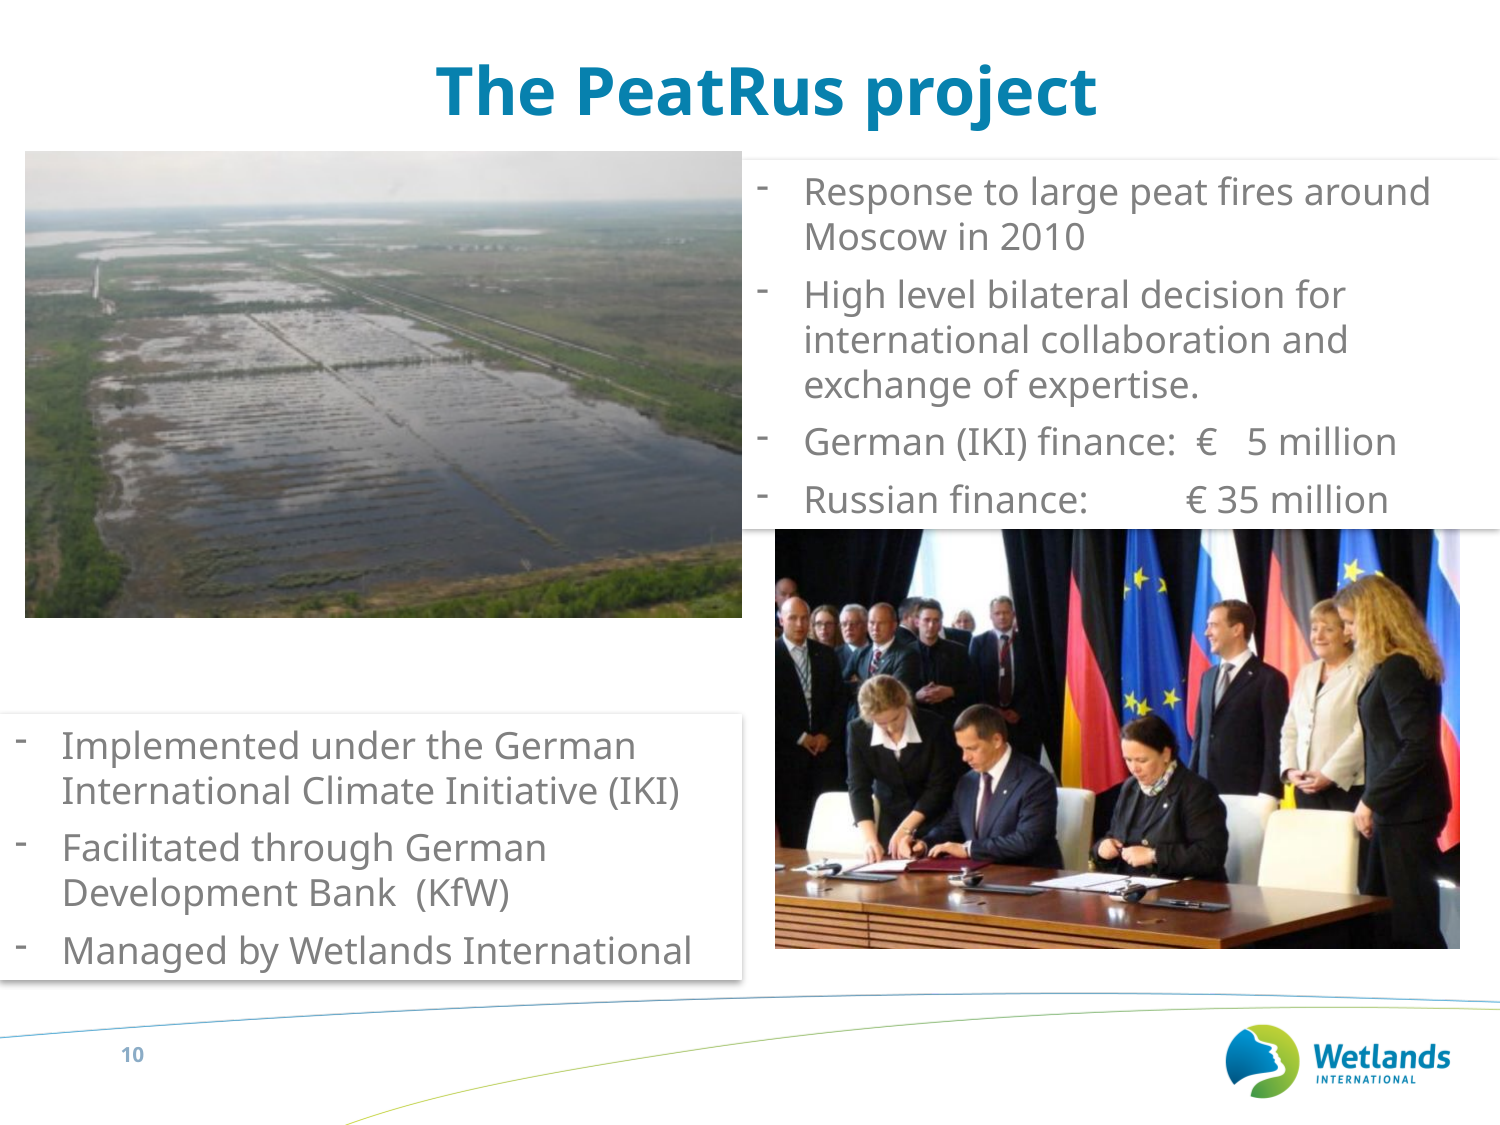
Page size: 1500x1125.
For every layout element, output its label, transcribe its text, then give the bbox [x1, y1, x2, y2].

text_box Response to large peat fires around Moscow in 2010 High level bilateral decision for international collaboration and exchange of expertise. German (IKI) finance: € 5 million Russian finance: € 35 million [747, 160, 1500, 529]
picture [0, 0, 1500, 1125]
text_box Implemented under the German International Climate Initiative (IKI) Facilitated through German Development Bank (KfW) Managed by Wetlands International [0, 714, 742, 980]
slide_number 10 [76, 1032, 159, 1078]
title The PeatRus project [74, 44, 1426, 133]
